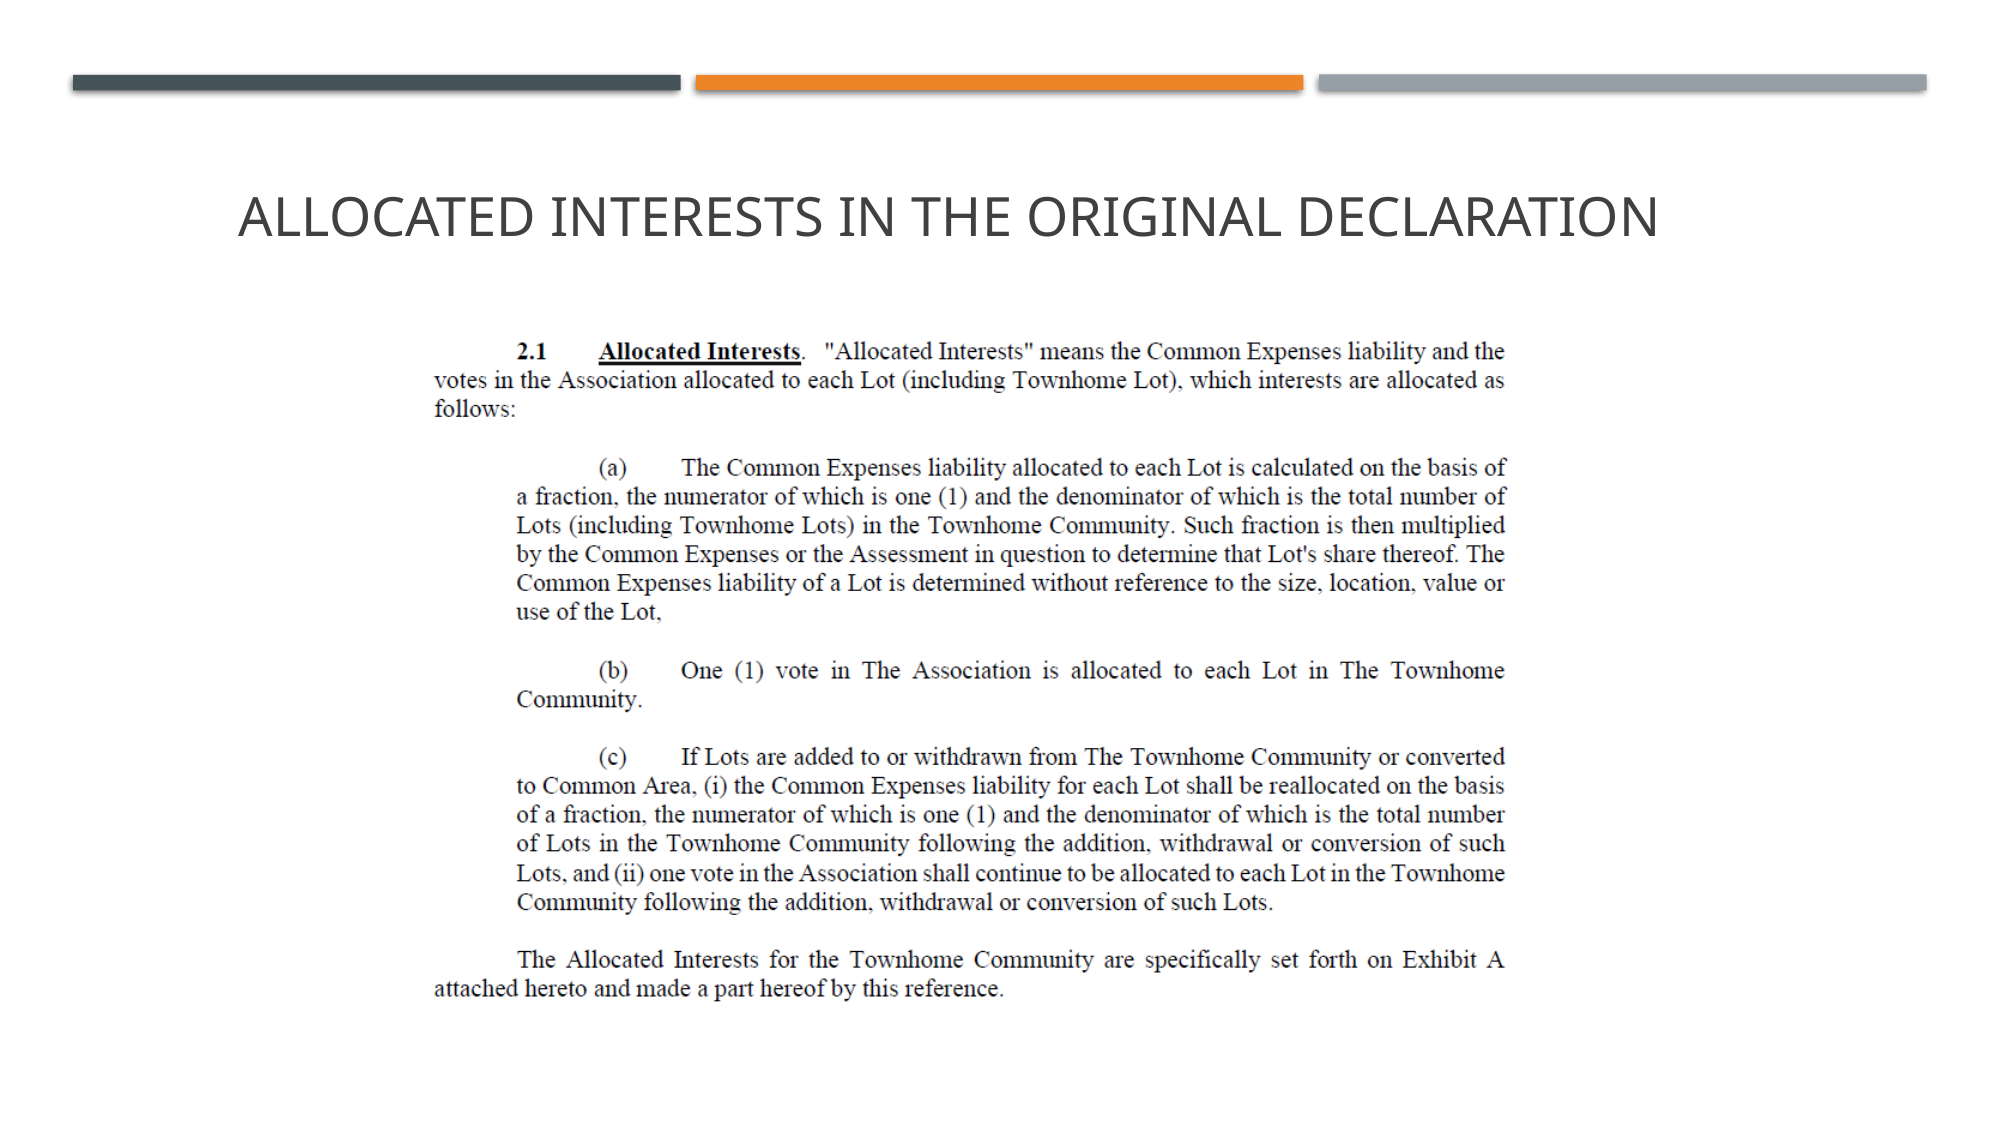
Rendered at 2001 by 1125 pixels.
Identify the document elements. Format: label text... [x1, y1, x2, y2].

picture [424, 333, 1512, 1011]
title Allocated Interests in The original declaration [46, 60, 1856, 255]
